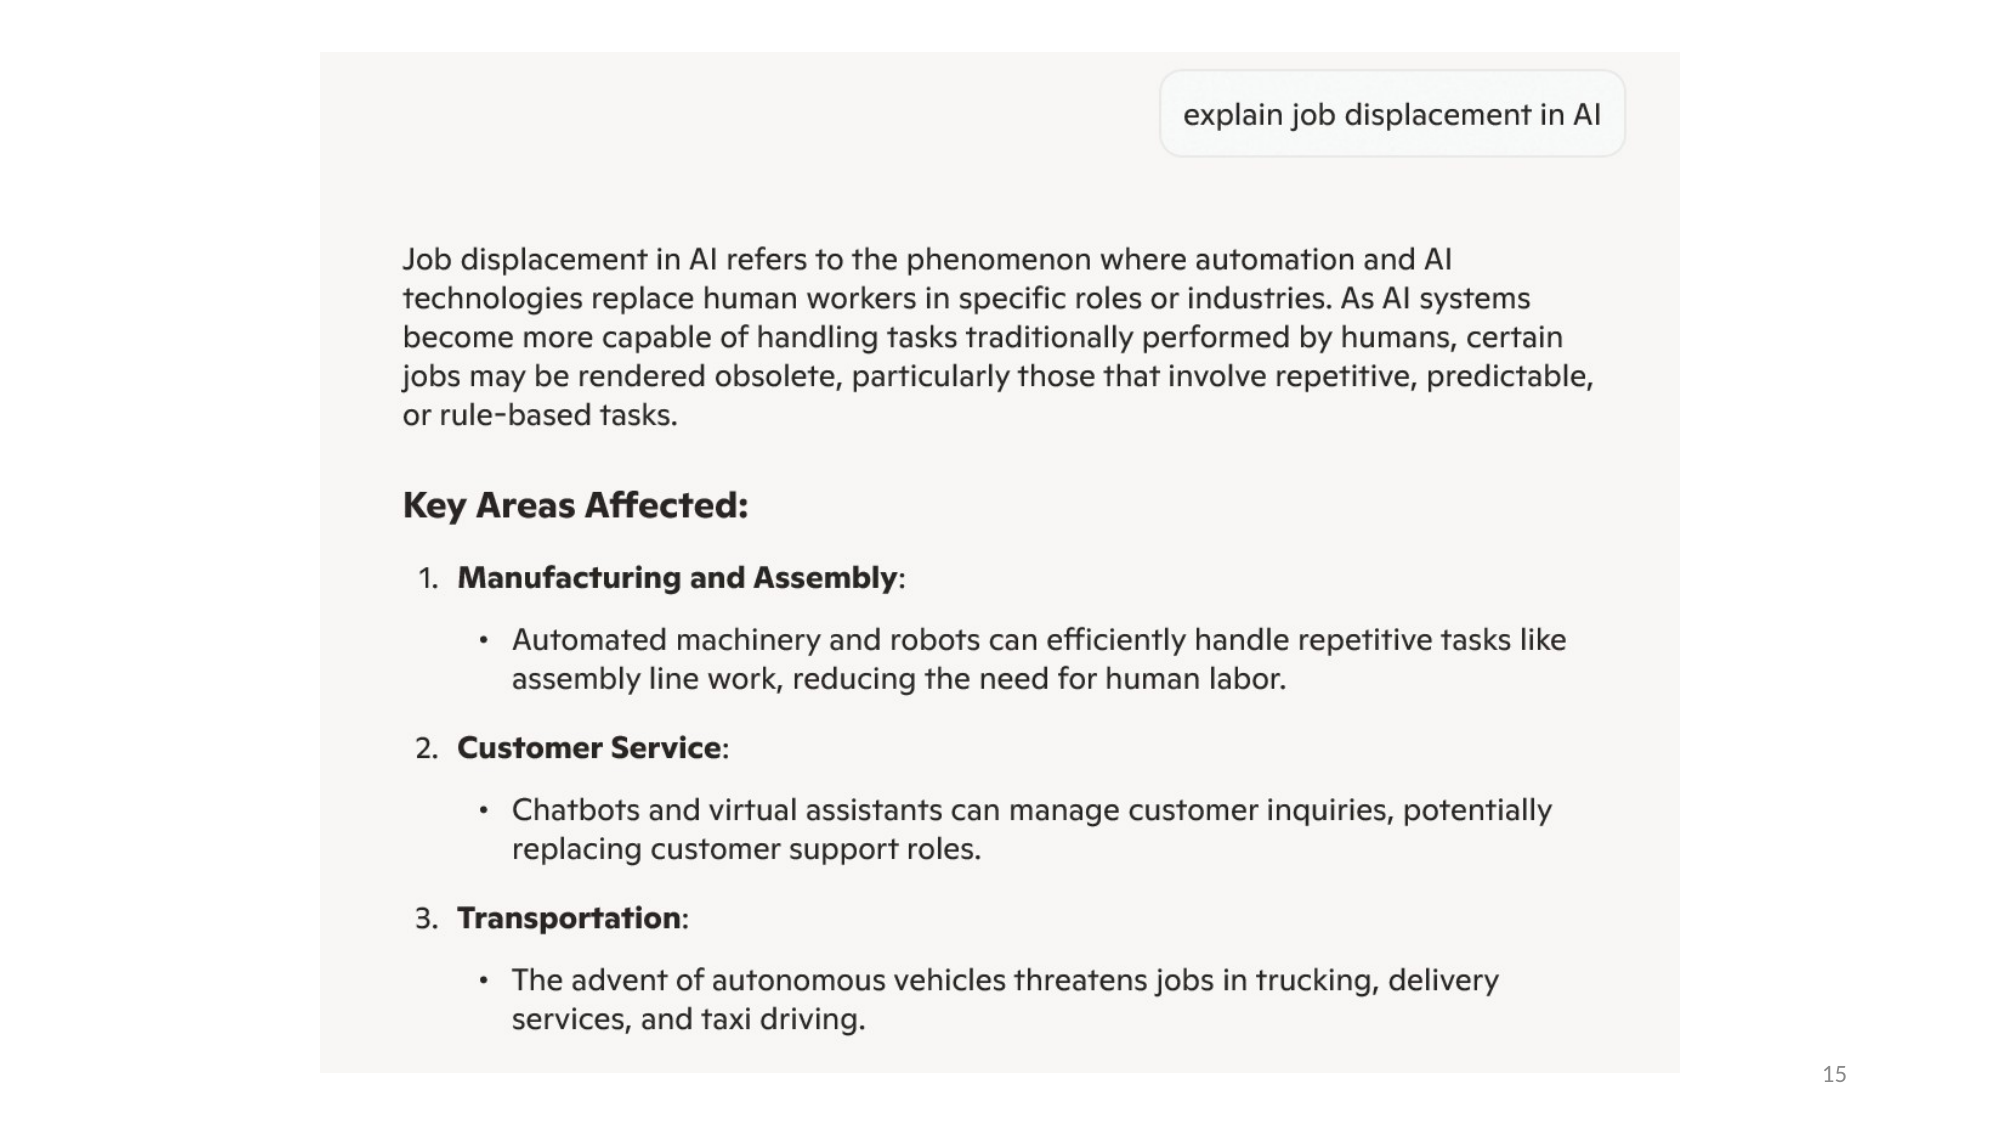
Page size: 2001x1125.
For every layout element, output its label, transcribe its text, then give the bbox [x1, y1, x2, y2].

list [319, 52, 1680, 1073]
slide_number 15 [1412, 1042, 1863, 1103]
